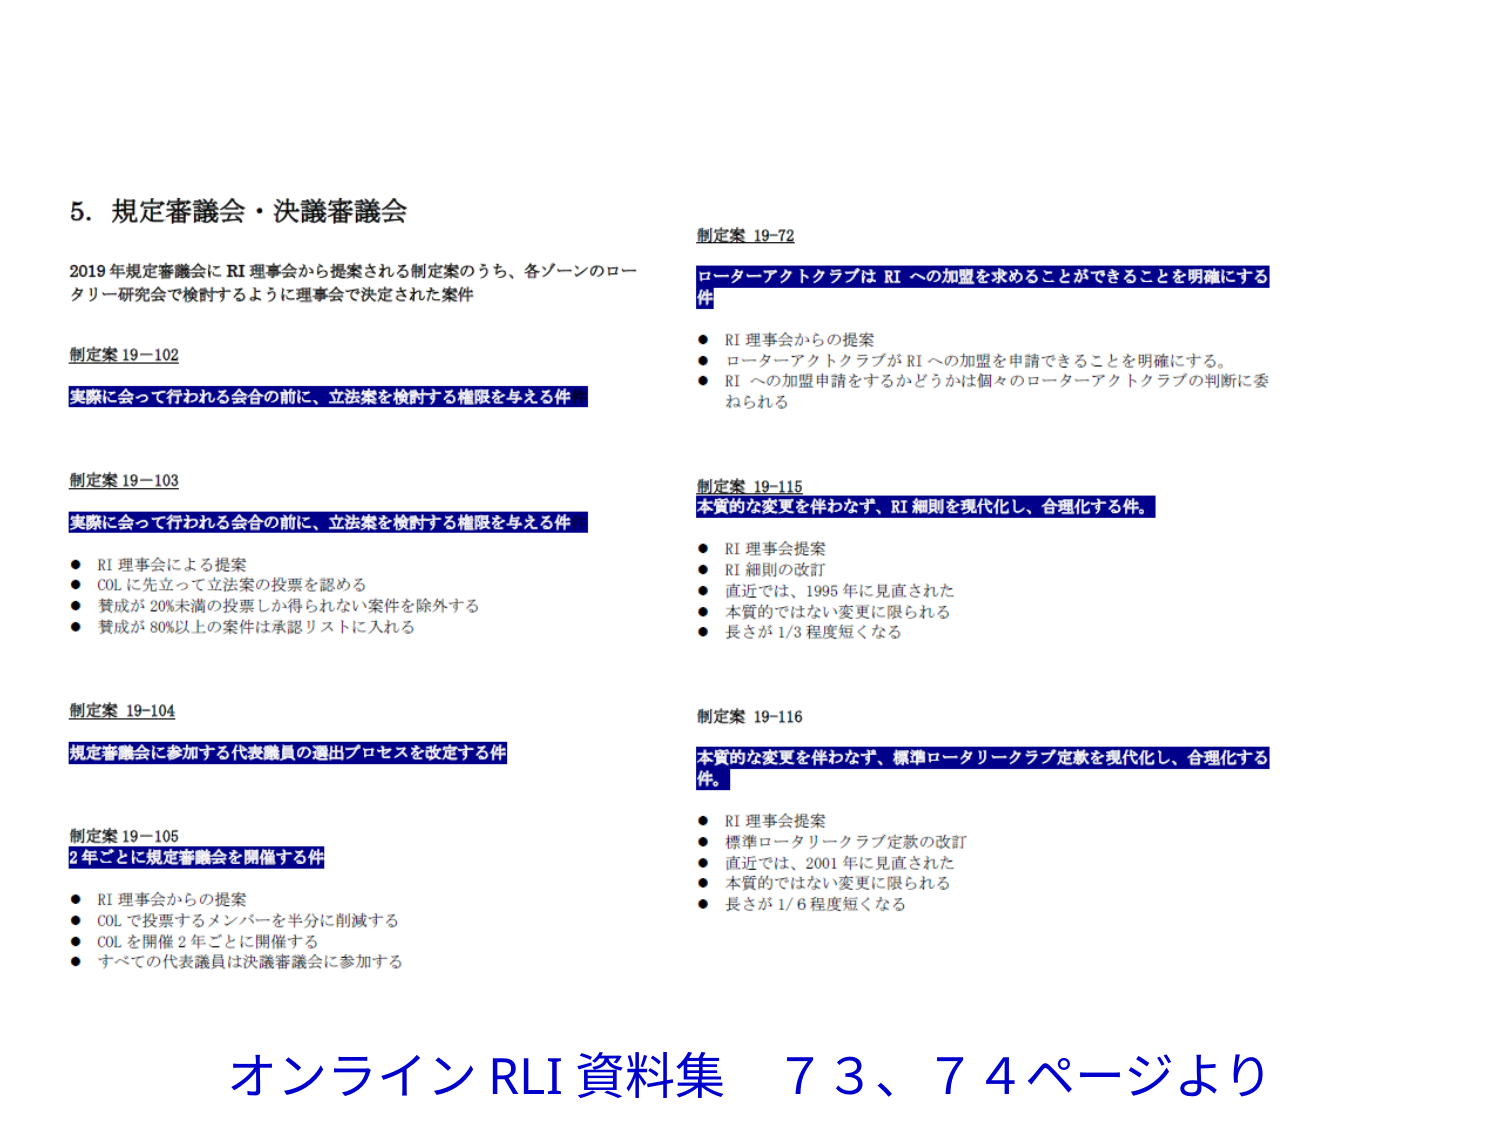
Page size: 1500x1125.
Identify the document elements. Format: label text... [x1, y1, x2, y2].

text_box オンラインRLI資料集 ７３、７４ページより [212, 1037, 1288, 1112]
picture [15, 170, 1299, 985]
